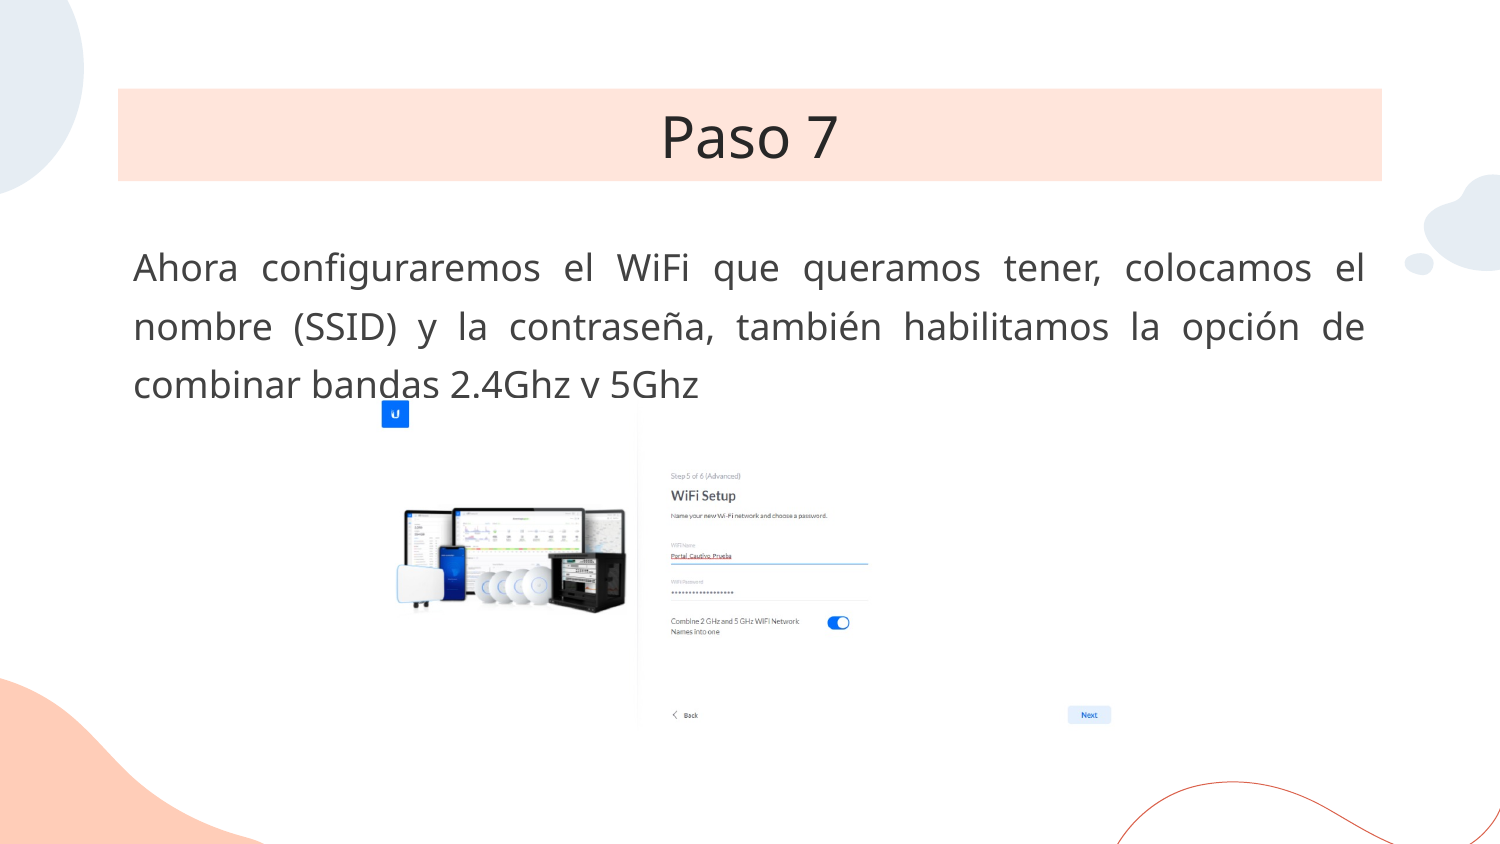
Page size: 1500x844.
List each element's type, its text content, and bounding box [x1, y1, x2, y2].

picture [376, 397, 1124, 732]
text_box Ahora configuraremos el WiFi que queramos tener, colocamos el nombre (SSID) y la contraseña, también habilitamos la opción de combinar bandas 2.4Ghz y 5Ghz [118, 215, 1382, 422]
title Paso 7 [118, 88, 1382, 182]
